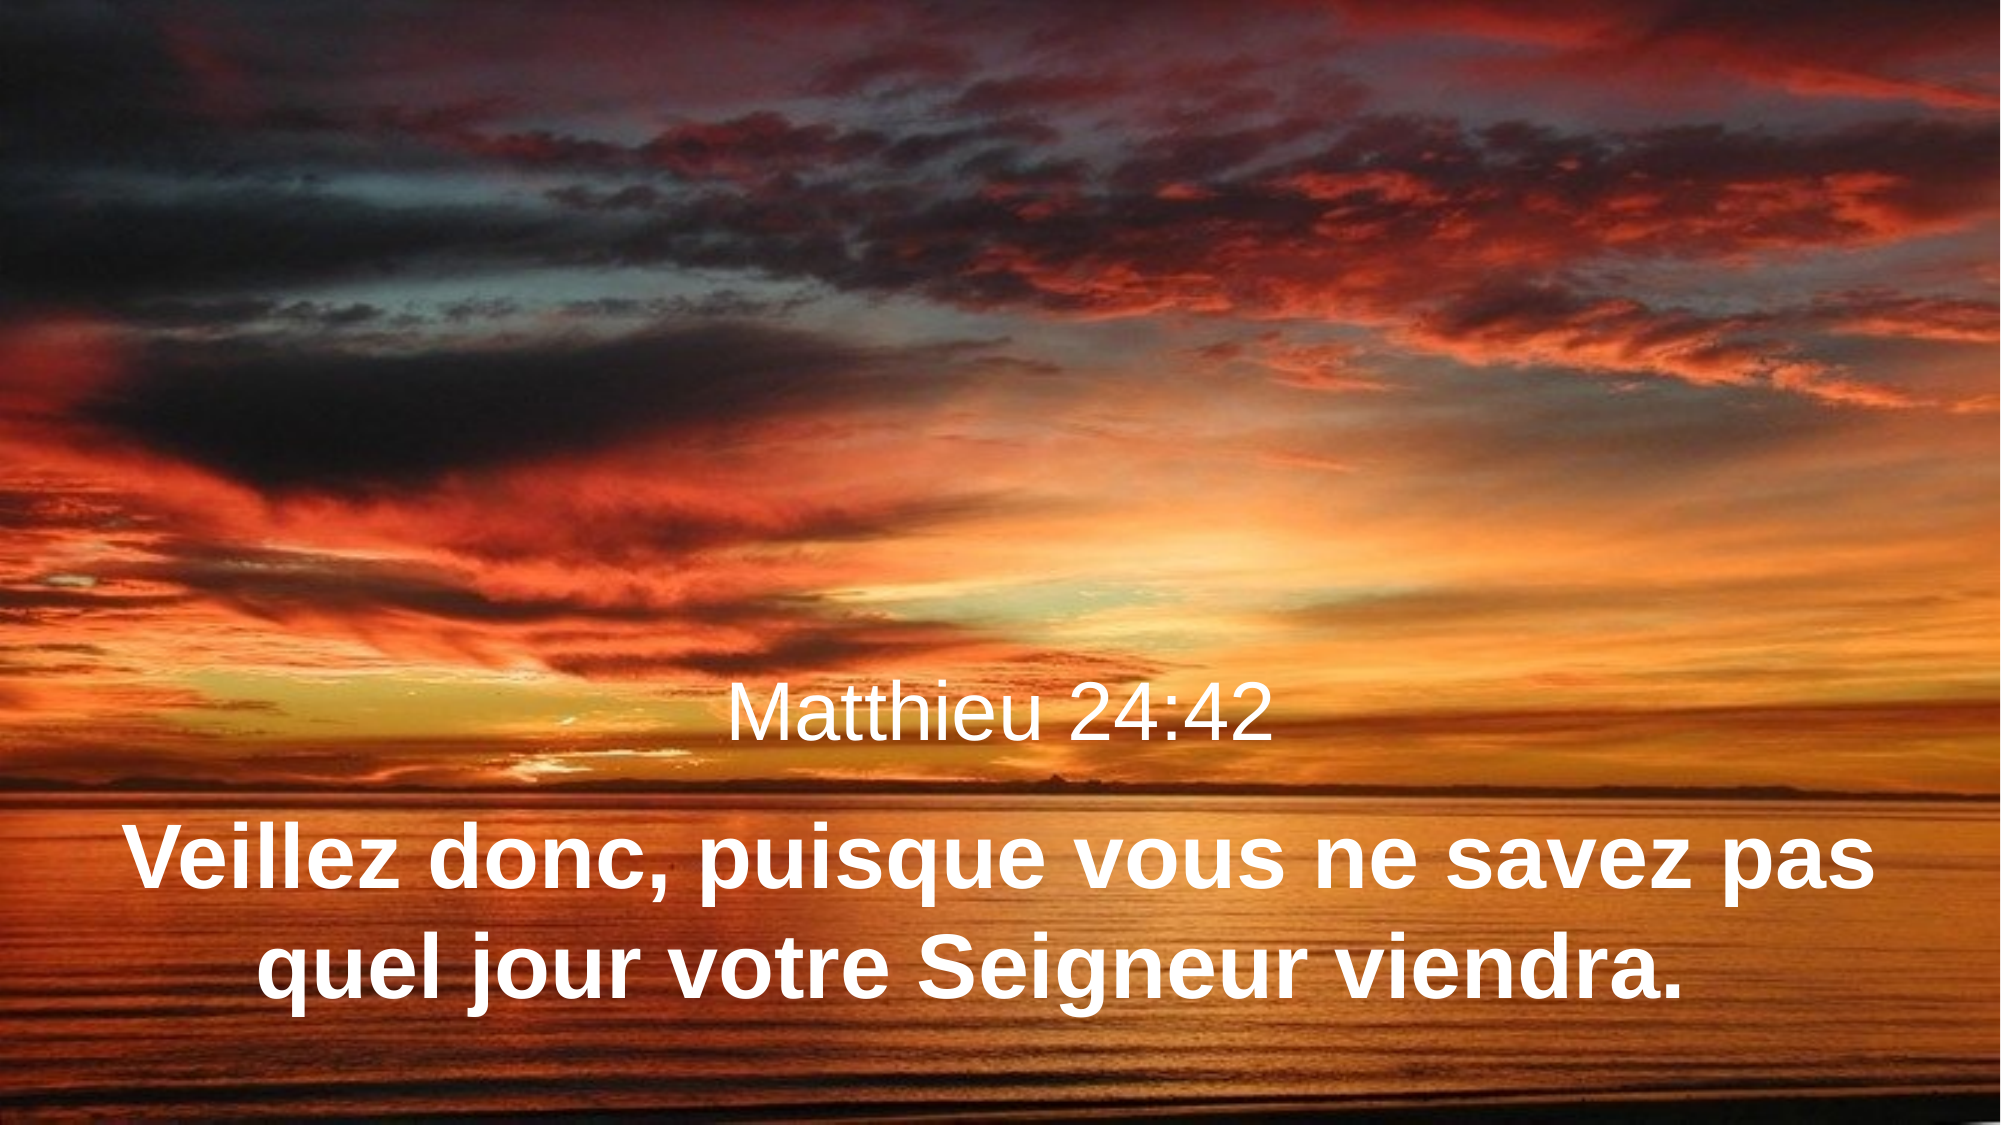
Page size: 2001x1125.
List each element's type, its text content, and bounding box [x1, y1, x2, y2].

text_box Matthieu 24:42 Veillez donc, puisque vous ne savez pas quel jour votre Seigneur viendra. [81, 650, 1921, 1025]
picture [0, 0, 2001, 1125]
